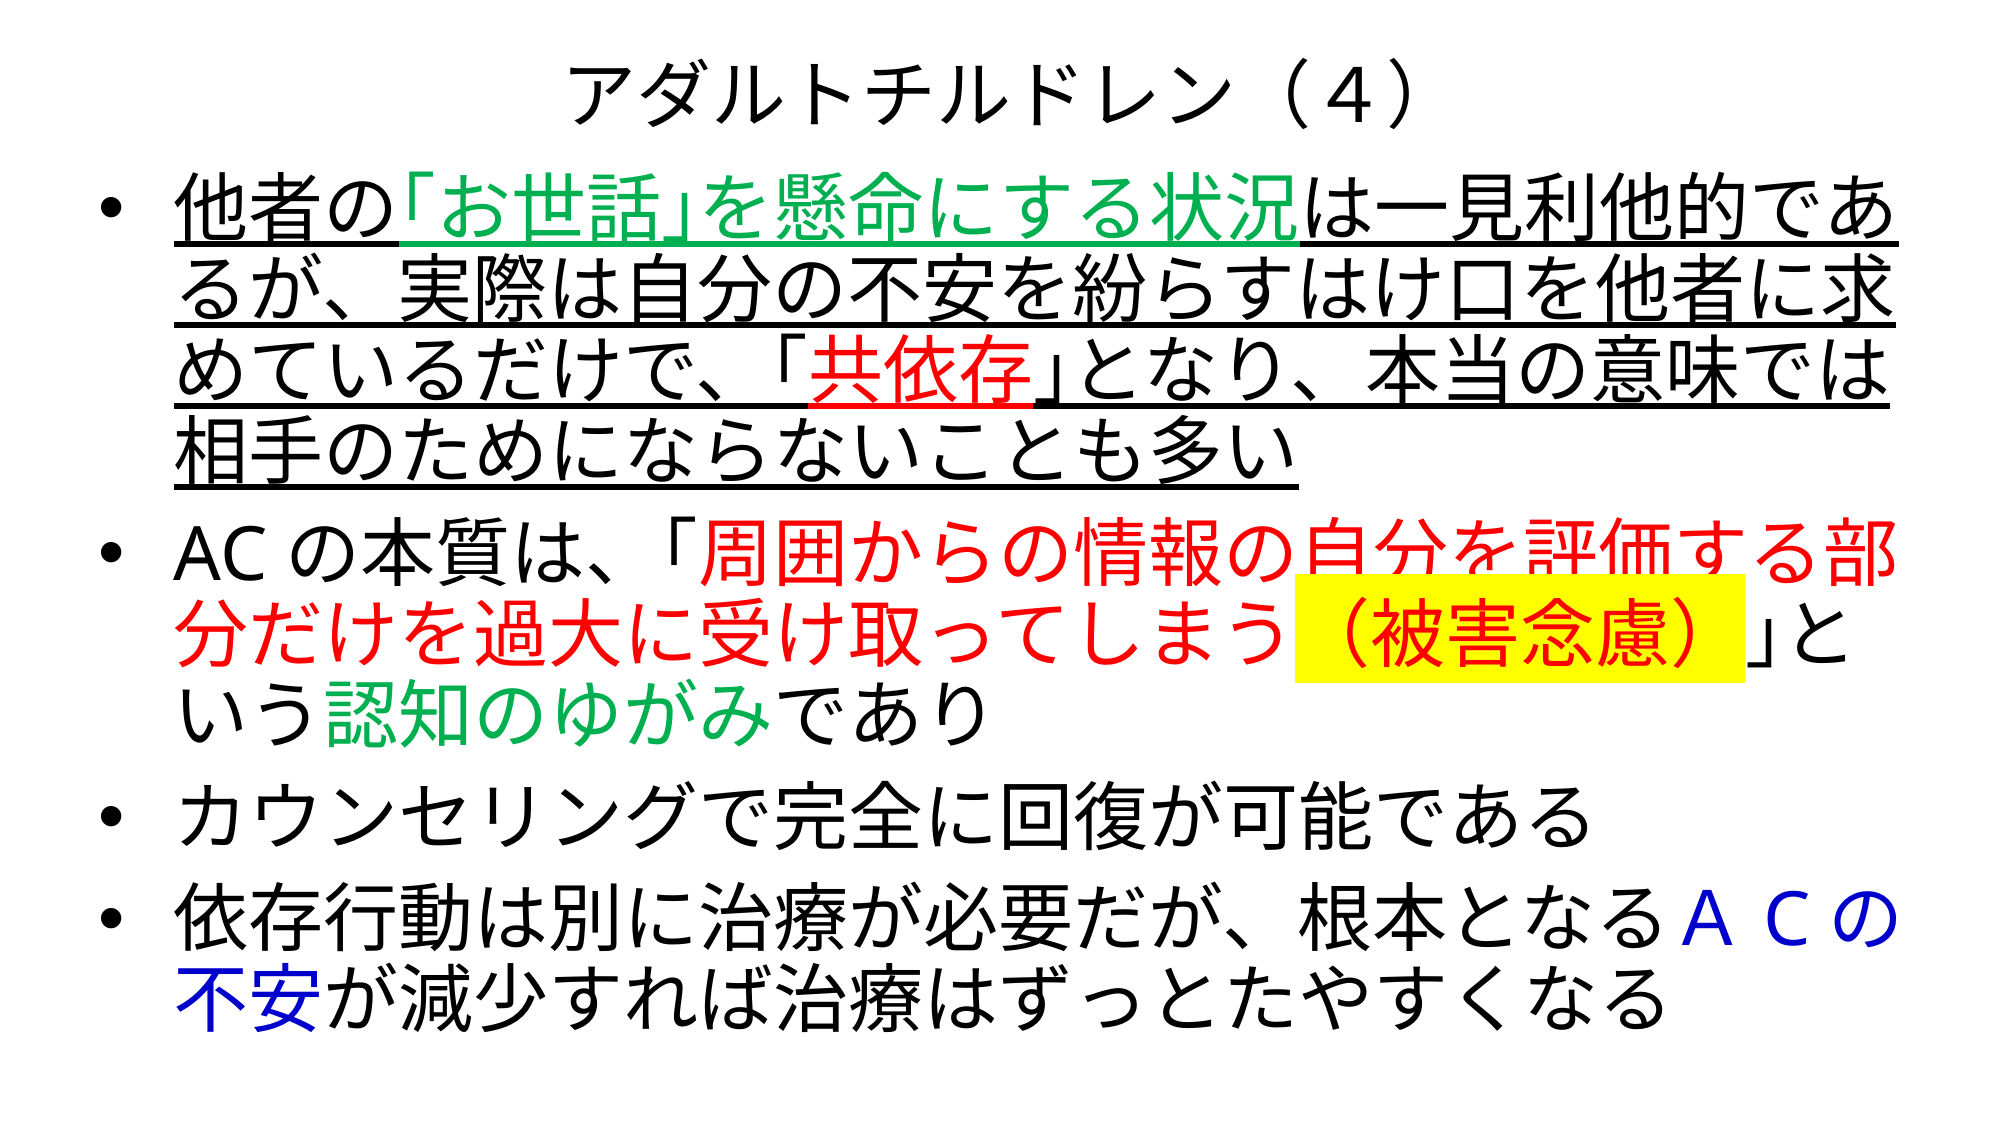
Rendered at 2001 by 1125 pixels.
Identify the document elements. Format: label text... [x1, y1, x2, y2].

subtitle 他者の｢お世話｣を懸命にする状況は一見利他的であるが、実際は自分の不安を紛らすはけ口を他者に求めているだけで、｢共依存｣となり、本当の意味では相手のためにならないことも多い ACの本質は、｢周囲からの情報の自分を評価する部分だけを過大に受け取ってしまう（被害念慮）｣という認知のゆがみであり カウンセリングで完全に回復が可能である 依存行動は別に治療が必要だが、根本となるＡCの不安が減少すれば治療はずっとたやすくなる [83, 163, 1940, 1087]
title アダルトチルドレン（４） [83, 60, 1940, 146]
